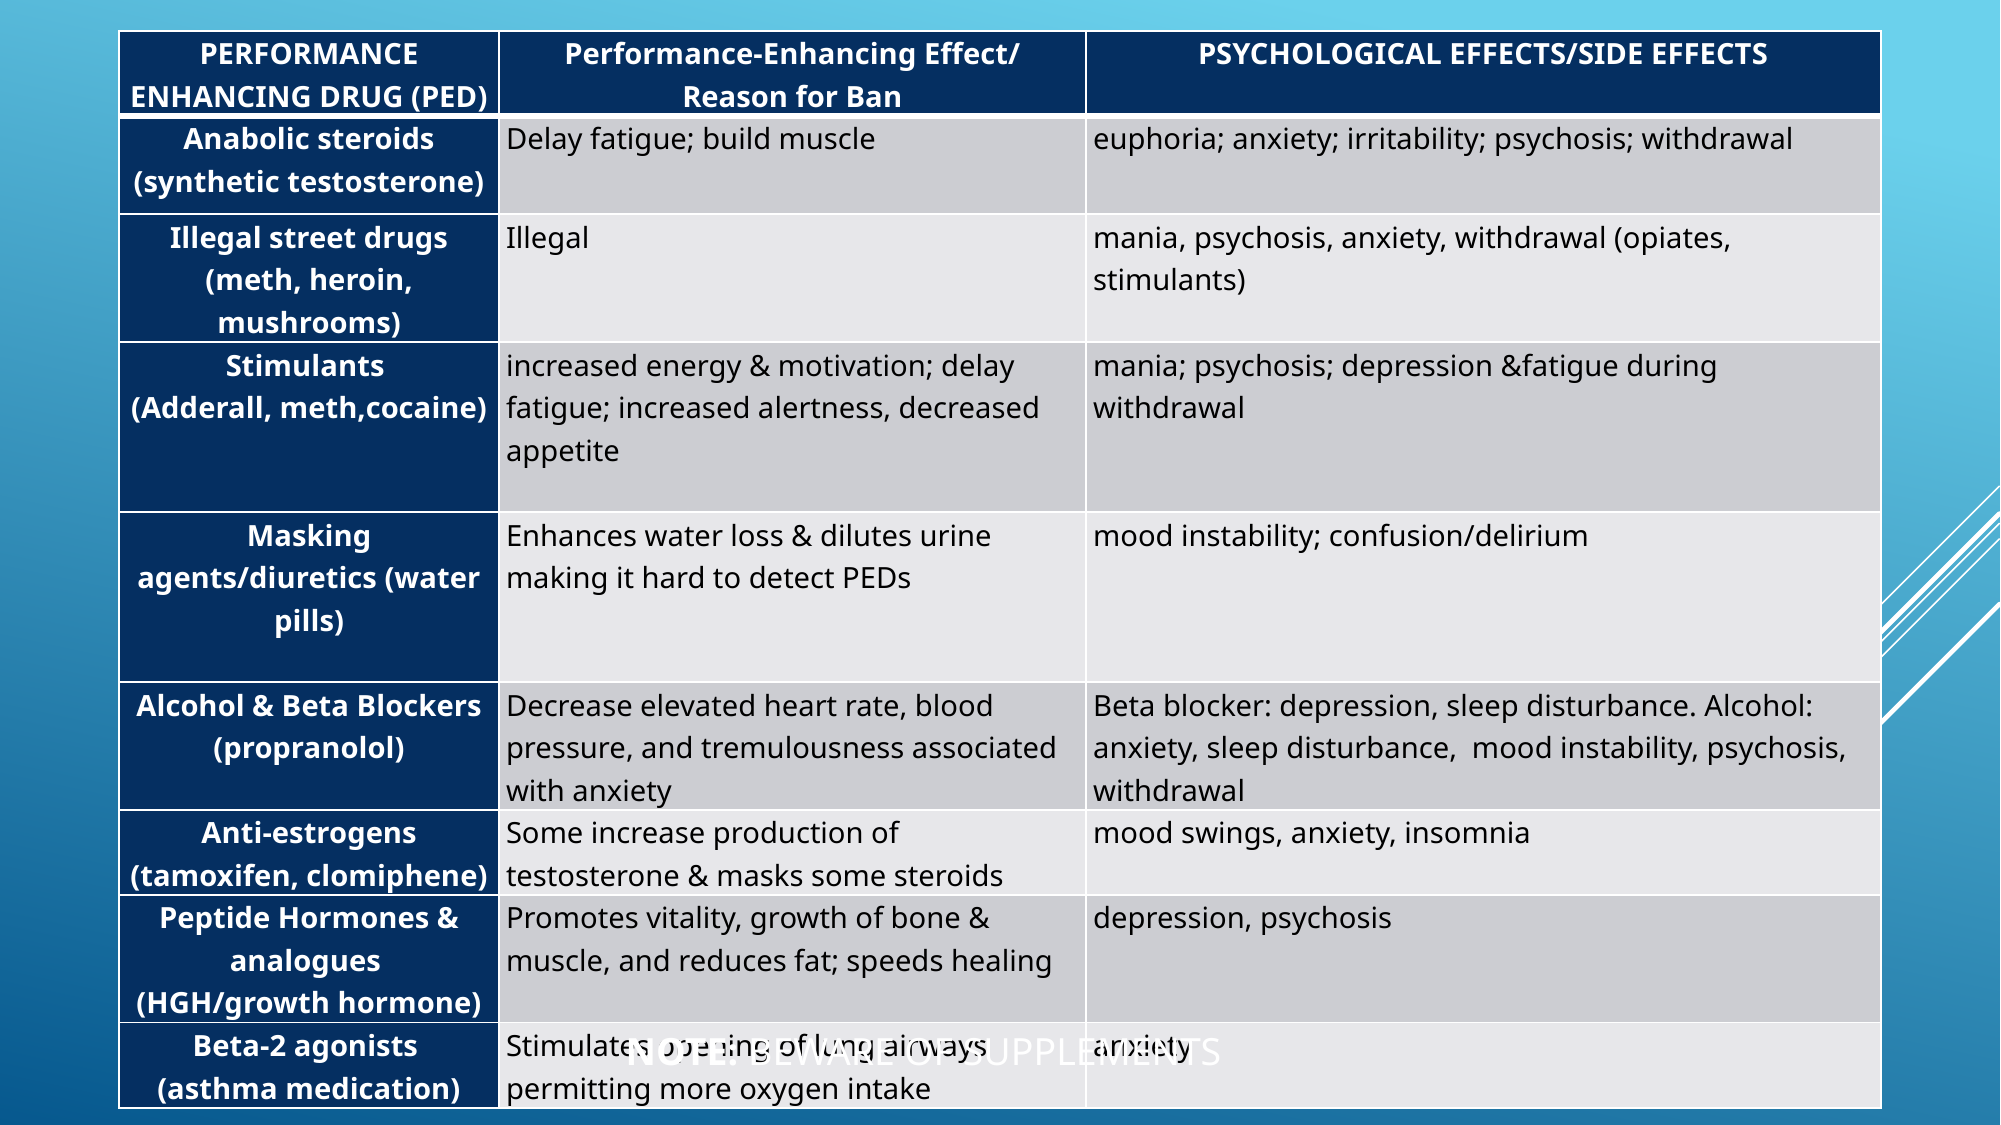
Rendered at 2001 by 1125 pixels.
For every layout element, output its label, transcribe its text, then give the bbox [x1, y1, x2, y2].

table_cell Peptide Hormones & analogues (HGH/growth hormone) [120, 896, 498, 1022]
table_cell Some increase production of testosterone & masks some steroids [500, 811, 1085, 894]
table_cell Decrease elevated heart rate, blood pressure, and tremulousness associated with anxiety [500, 683, 1085, 809]
table_cell Anti-estrogens (tamoxifen, clomiphene) [120, 811, 498, 894]
table_cell Alcohol & Beta Blockers (propranolol) [120, 683, 498, 809]
table_cell mood instability; confusion/delirium [1087, 513, 1880, 681]
table_cell increased energy & motivation; delay fatigue; increased alertness, decreased appetite [500, 343, 1085, 511]
table_cell Illegal [500, 215, 1085, 341]
table_cell Anabolic steroids (synthetic testosterone) [120, 119, 498, 213]
table_cell mania, psychosis, anxiety, withdrawal (opiates, stimulants) [1087, 215, 1880, 341]
table_cell Stimulates opening of lung airways permitting more oxygen intake [500, 1023, 1085, 1107]
table_header PERFORMANCE ENHANCING DRUG (PED) [120, 32, 498, 113]
table_cell anxiety [1087, 1023, 1880, 1107]
table_cell mood swings, anxiety, insomnia [1087, 811, 1880, 894]
table_cell Stimulants (Adderall, meth,cocaine) [120, 343, 498, 511]
table_cell euphoria; anxiety; irritability; psychosis; withdrawal [1087, 119, 1880, 213]
table_cell Illegal street drugs (meth, heroin, mushrooms) [120, 215, 498, 341]
table_cell Promotes vitality, growth of bone & muscle, and reduces fat; speeds healing [500, 896, 1085, 1022]
table_cell Beta-2 agonists (asthma medication) [120, 1023, 498, 1107]
table_header PSYCHOLOGICAL EFFECTS/SIDE EFFECTS [1087, 32, 1880, 113]
table_cell depression, psychosis [1087, 896, 1880, 1022]
table_cell Beta blocker: depression, sleep disturbance. Alcohol: anxiety, sleep disturbance, mood instability, psychosis, withdrawal [1087, 683, 1880, 809]
table_header Performance-Enhancing Effect/ Reason for Ban [500, 32, 1085, 113]
table_cell Enhances water loss & dilutes urine making it hard to detect PEDs [500, 513, 1085, 681]
text_box NOTE: BEWARE OF SUPPLEMENTS [610, 1020, 1237, 1081]
table_cell mania; psychosis; depression &fatigue during withdrawal [1087, 343, 1880, 511]
table_cell Masking agents/diuretics (water pills) [120, 513, 498, 681]
table_cell Delay fatigue; build muscle [500, 119, 1085, 213]
